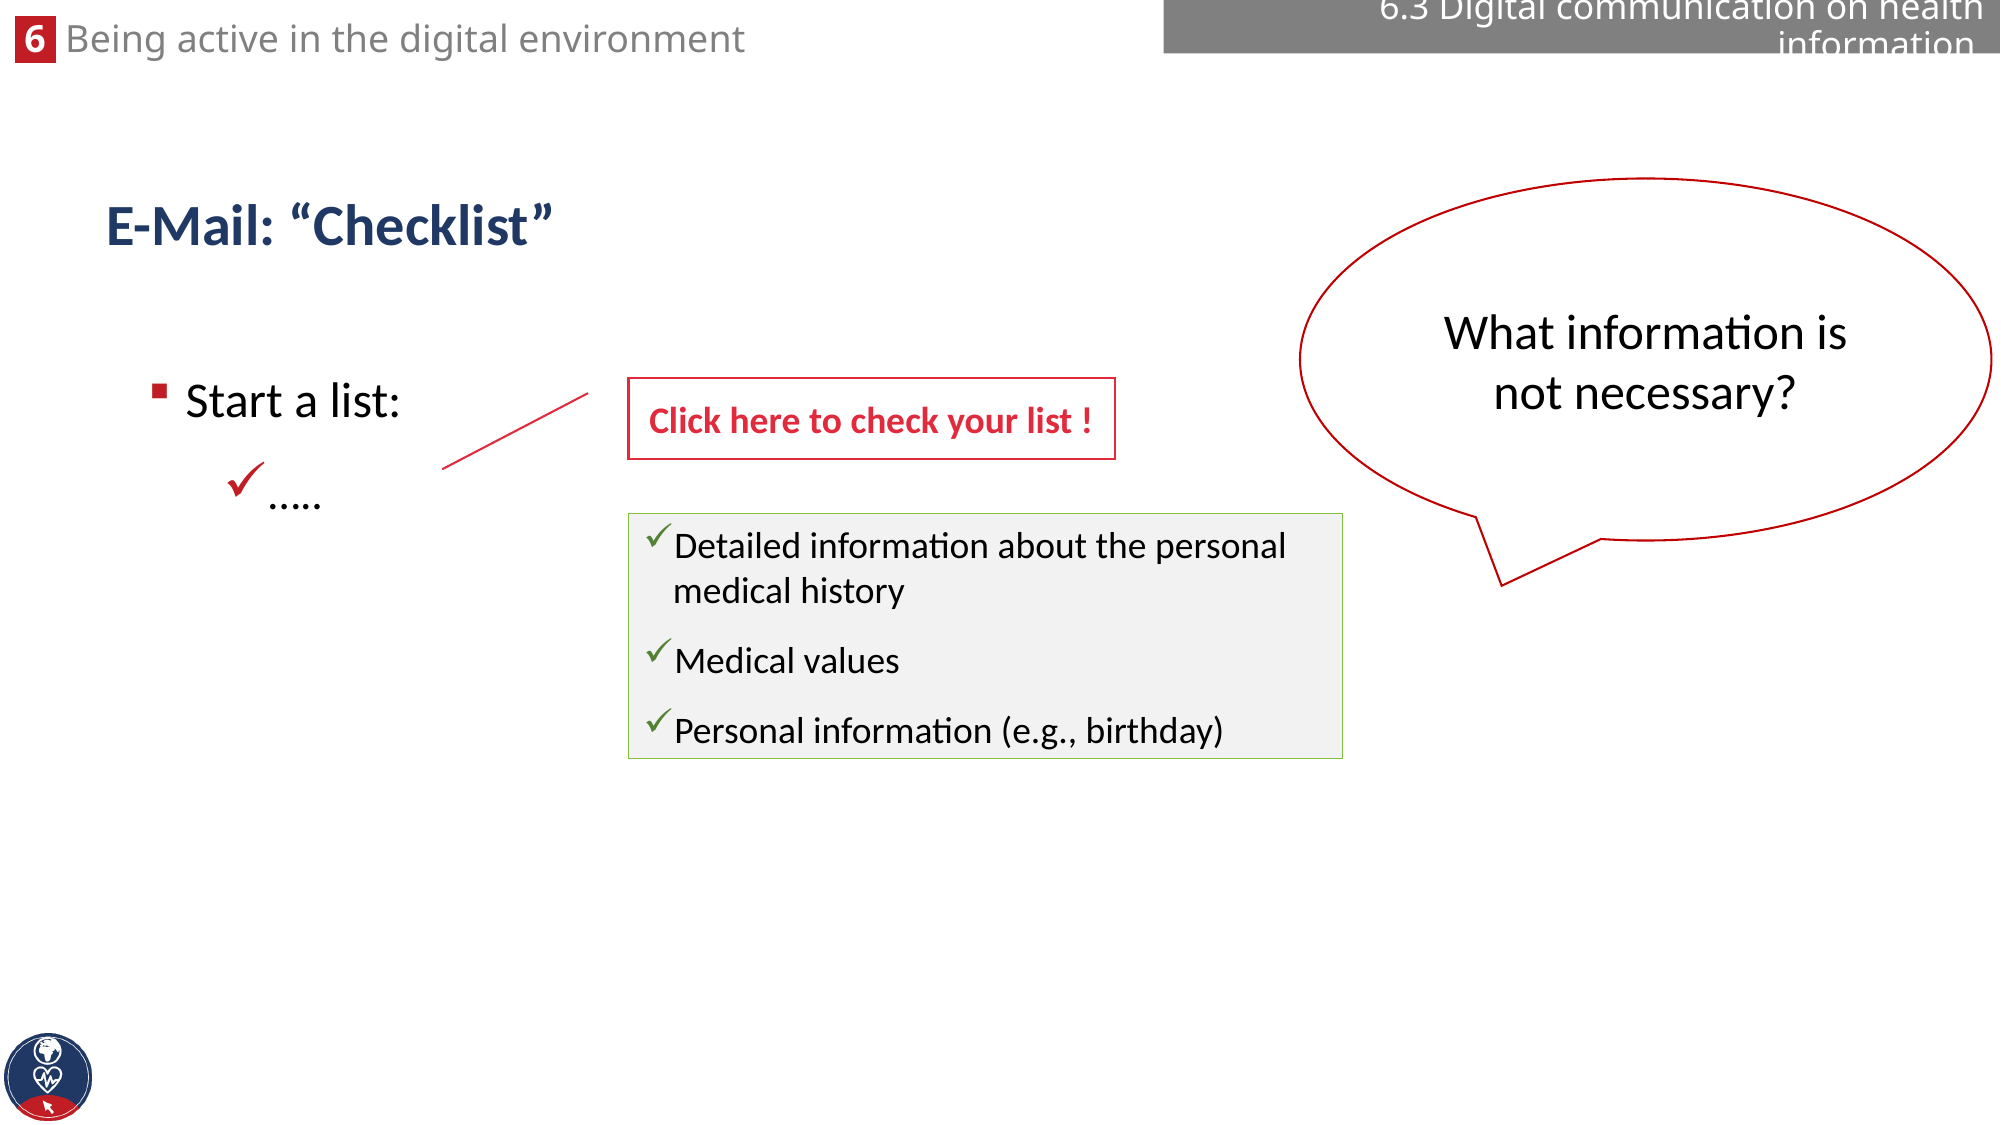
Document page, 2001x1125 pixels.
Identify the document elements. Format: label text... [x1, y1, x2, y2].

text_box What information is not necessary? [1299, 177, 1993, 588]
title E-Mail: “Checklist” [91, 177, 1618, 277]
title E-Mail: “Checklist” [1674, 177, 1906, 238]
picture [4, 1033, 92, 1121]
text_box Detailed information about the personal medical history Medical values Personal information (e.g., birthday) [628, 513, 1343, 759]
text_box Start a list: ….. [133, 348, 1326, 1054]
text_box Click here to check your list ! [627, 377, 1116, 460]
text_box Click here to check your list ! [441, 392, 589, 471]
text_box 6.3 Digital communication on health information [1163, 0, 2000, 54]
